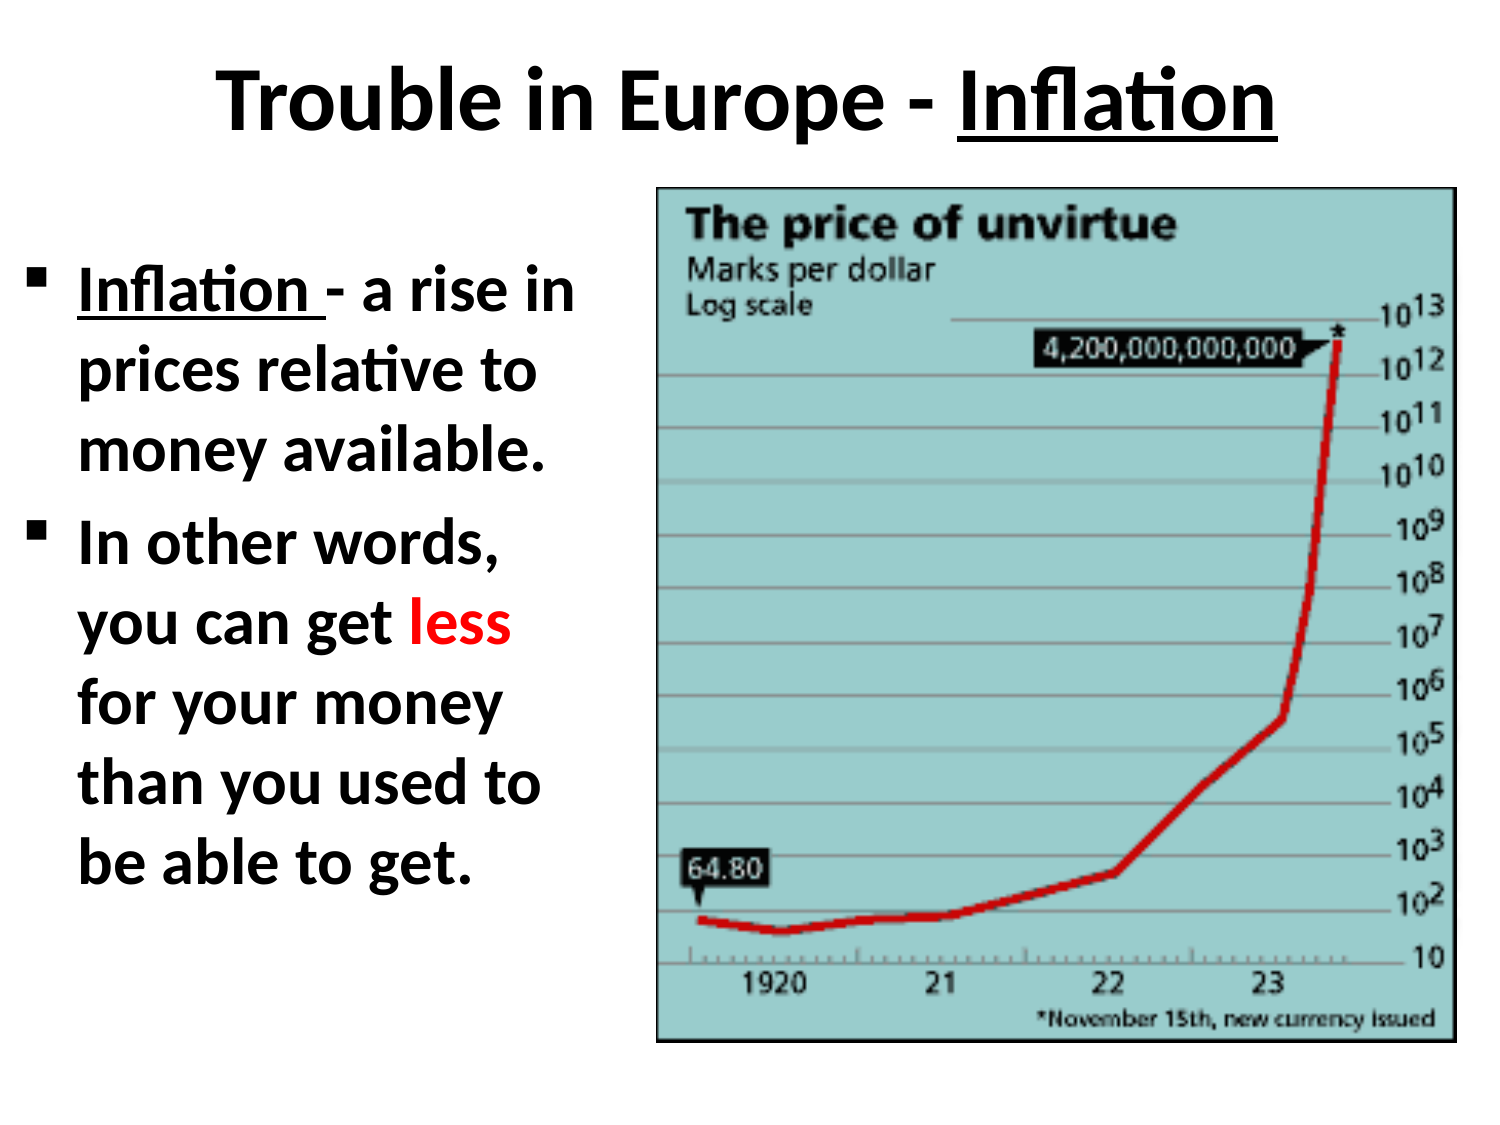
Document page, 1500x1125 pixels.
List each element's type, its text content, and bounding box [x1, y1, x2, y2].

list Inflation - a rise in prices relative to money available. In other words, you can get less for your money than you used to be able to get. [6, 237, 613, 795]
picture [656, 187, 1463, 1044]
title Trouble in Europe - Inflation [71, 0, 1422, 188]
